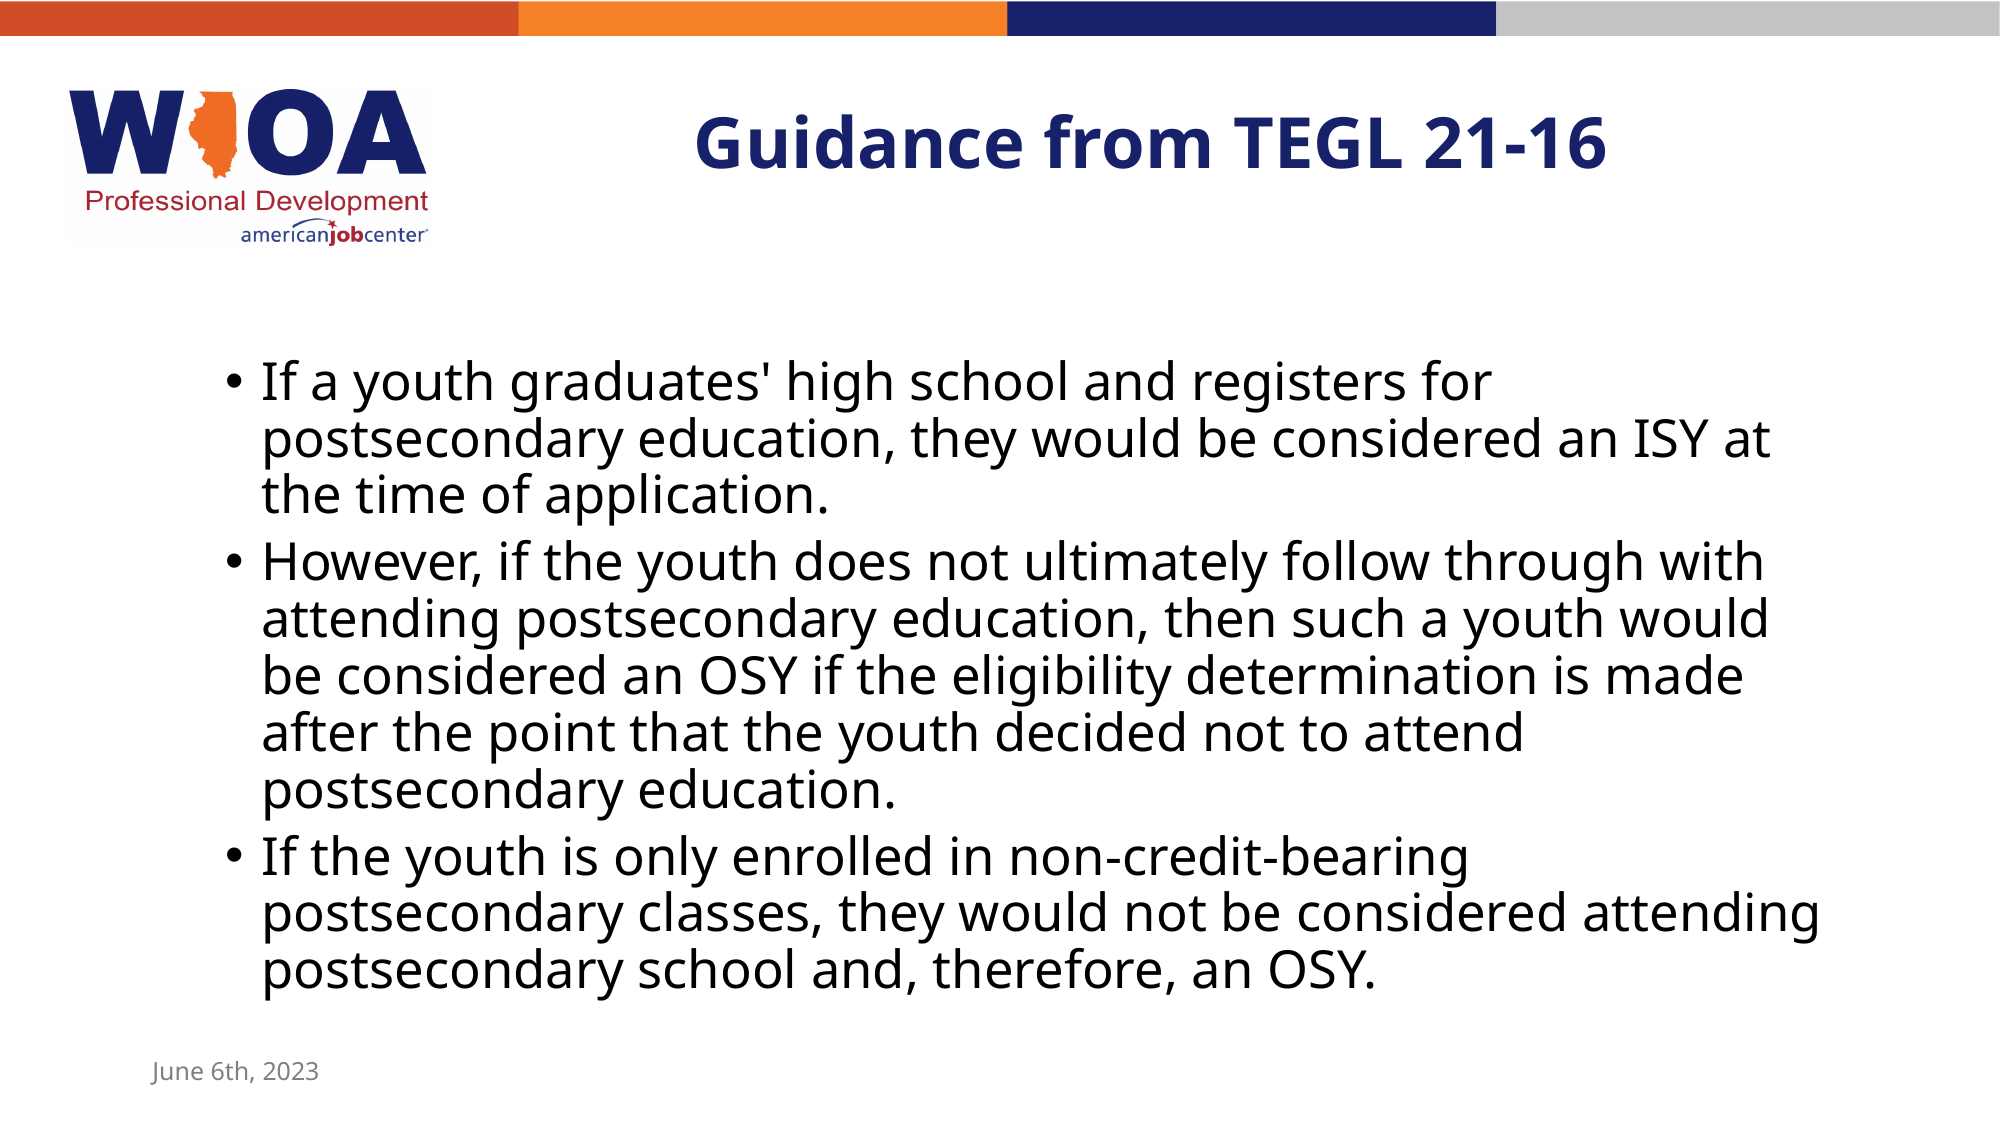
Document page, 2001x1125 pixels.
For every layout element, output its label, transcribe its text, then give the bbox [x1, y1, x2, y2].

picture [0, 0, 2000, 1125]
list If a youth graduates' high school and registers for postsecondary education, they would be considered an ISY at the time of application. However, if the youth does not ultimately follow through with attending postsecondary education, then such a youth would be considered an OSY if the eligibility determination is made after the point that the youth decided not to attend postsecondary education. If the youth is only enrolled in non-credit-bearing postsecondary classes, they would not be considered attending postsecondary school and, therefore, an OSY. [137, 347, 1863, 1014]
footer June 6th, 2023 [137, 1042, 1338, 1103]
title Guidance from TEGL 21-16 [526, 100, 1777, 193]
